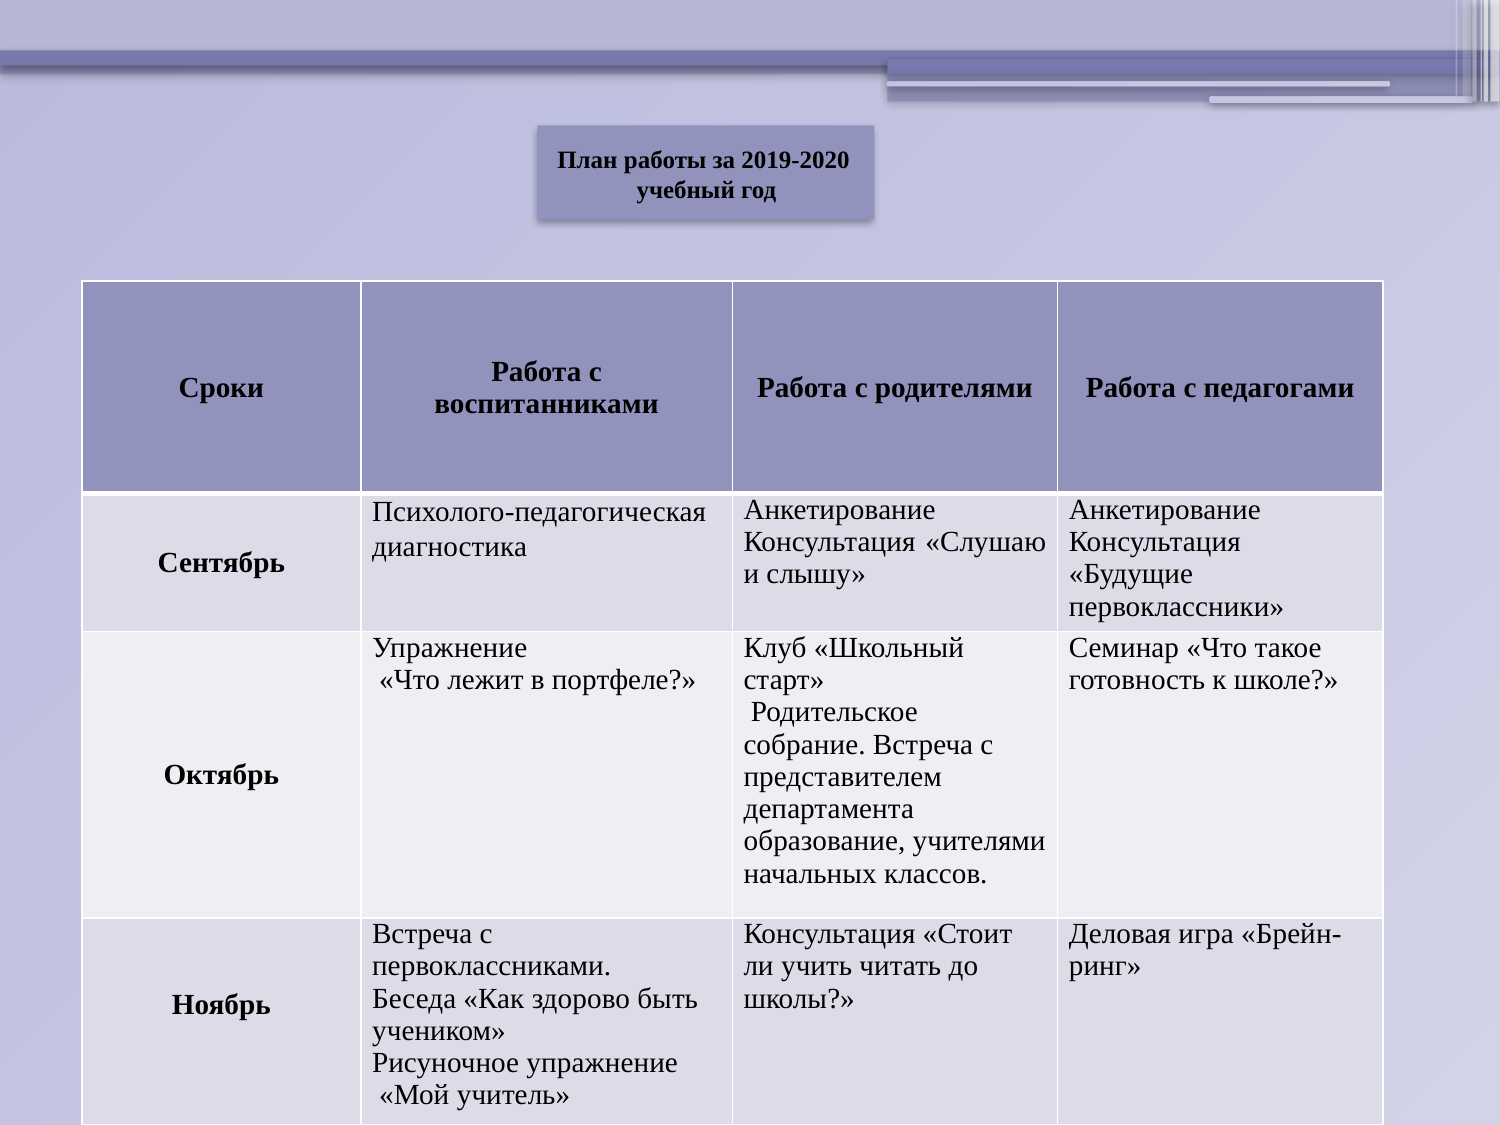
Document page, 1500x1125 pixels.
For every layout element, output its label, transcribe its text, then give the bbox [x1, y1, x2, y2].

table_header Сроки [83, 282, 360, 491]
table_cell Анкетирование Консультация «Слушаю и слышу» [733, 496, 1057, 631]
table_cell Психолого-педагогическая диагностика [362, 496, 732, 631]
table_cell Деловая игра «Брейн-ринг» [1058, 919, 1382, 1124]
table_cell Встреча с первоклассниками. Беседа «Как здорово быть учеником» Рисуночное упражнение «Мой учитель» [362, 919, 732, 1124]
table_cell Ноябрь [83, 919, 360, 1124]
table_header Работа с родителями [733, 282, 1057, 491]
table_cell Октябрь [83, 632, 360, 917]
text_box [537, 125, 876, 221]
table_cell Упражнение «Что лежит в портфеле?» [362, 632, 732, 917]
table_cell Сентябрь [83, 496, 360, 631]
table_header Работа с педагогами [1058, 282, 1382, 491]
table_cell Консультация «Стоит ли учить читать до школы?» [733, 919, 1057, 1124]
table_cell Семинар «Что такое готовность к школе?» [1058, 632, 1382, 917]
table_header Работа с воспитанниками [362, 282, 732, 491]
table_cell Анкетирование Консультация «Будущие первоклассники» [1058, 496, 1382, 631]
table_cell Клуб «Школьный старт» Родительское собрание. Встреча с представителем департамента образование, учителями начальных классов. [733, 632, 1057, 917]
